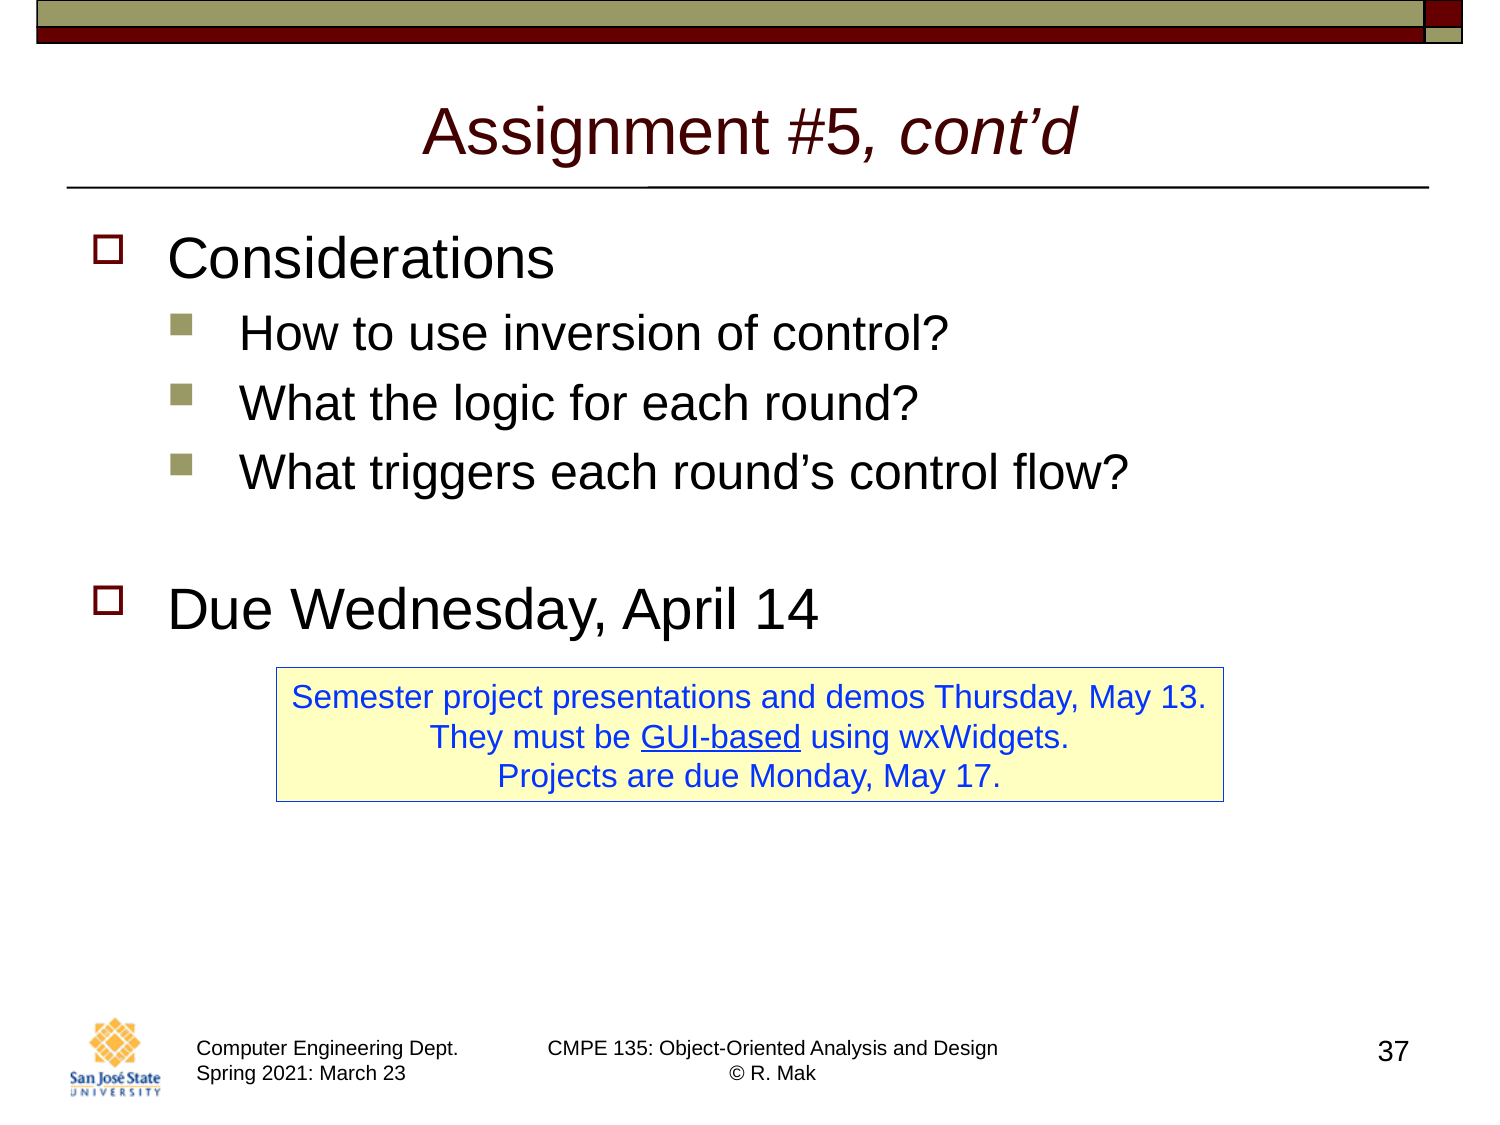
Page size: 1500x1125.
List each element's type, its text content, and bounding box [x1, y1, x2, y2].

slide_number 37 [1335, 1025, 1425, 1100]
list Considerations How to use inversion of control? What the logic for each round? What triggers each round’s control flow? Due Wednesday, April 14 [75, 212, 1425, 653]
picture [60, 1012, 166, 1112]
text_box Semester project presentations and demos Thursday, May 13. They must be GUI-based using wxWidgets. Projects are due Monday, May 17. [276, 667, 1224, 802]
title Assignment #5, cont’d [75, 67, 1425, 175]
